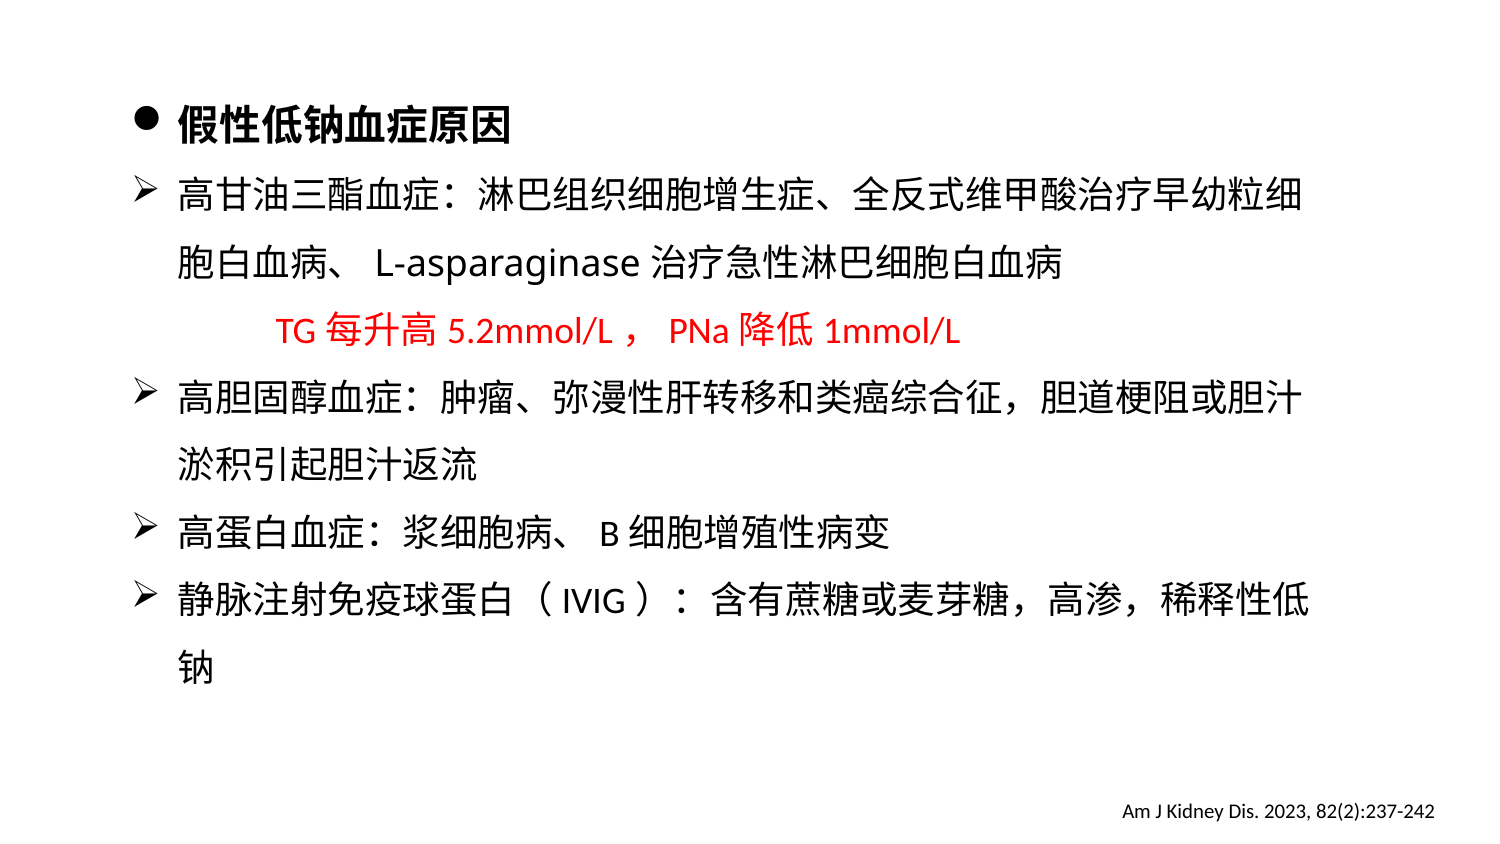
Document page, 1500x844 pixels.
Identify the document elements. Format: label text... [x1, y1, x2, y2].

text_box 假性低钠血症原因 高甘油三酯血症：淋巴组织细胞增生症、全反式维甲酸治疗早幼粒细胞白血病、L-asparaginase治疗急性淋巴细胞白血病 TG每升高5.2mmol/L，PNa降低1mmol/L 高胆固醇血症：肿瘤、弥漫性肝转移和类癌综合征，胆道梗阻或胆汁淤积引起胆汁返流 高蛋白血症：浆细胞病、B细胞增殖性病变 静脉注射免疫球蛋白（IVIG）：含有蔗糖或麦芽糖，高渗，稀释性低钠 [116, 66, 1354, 696]
text_box Am J Kidney Dis. 2023, 82(2):237-242 [1107, 790, 1484, 831]
